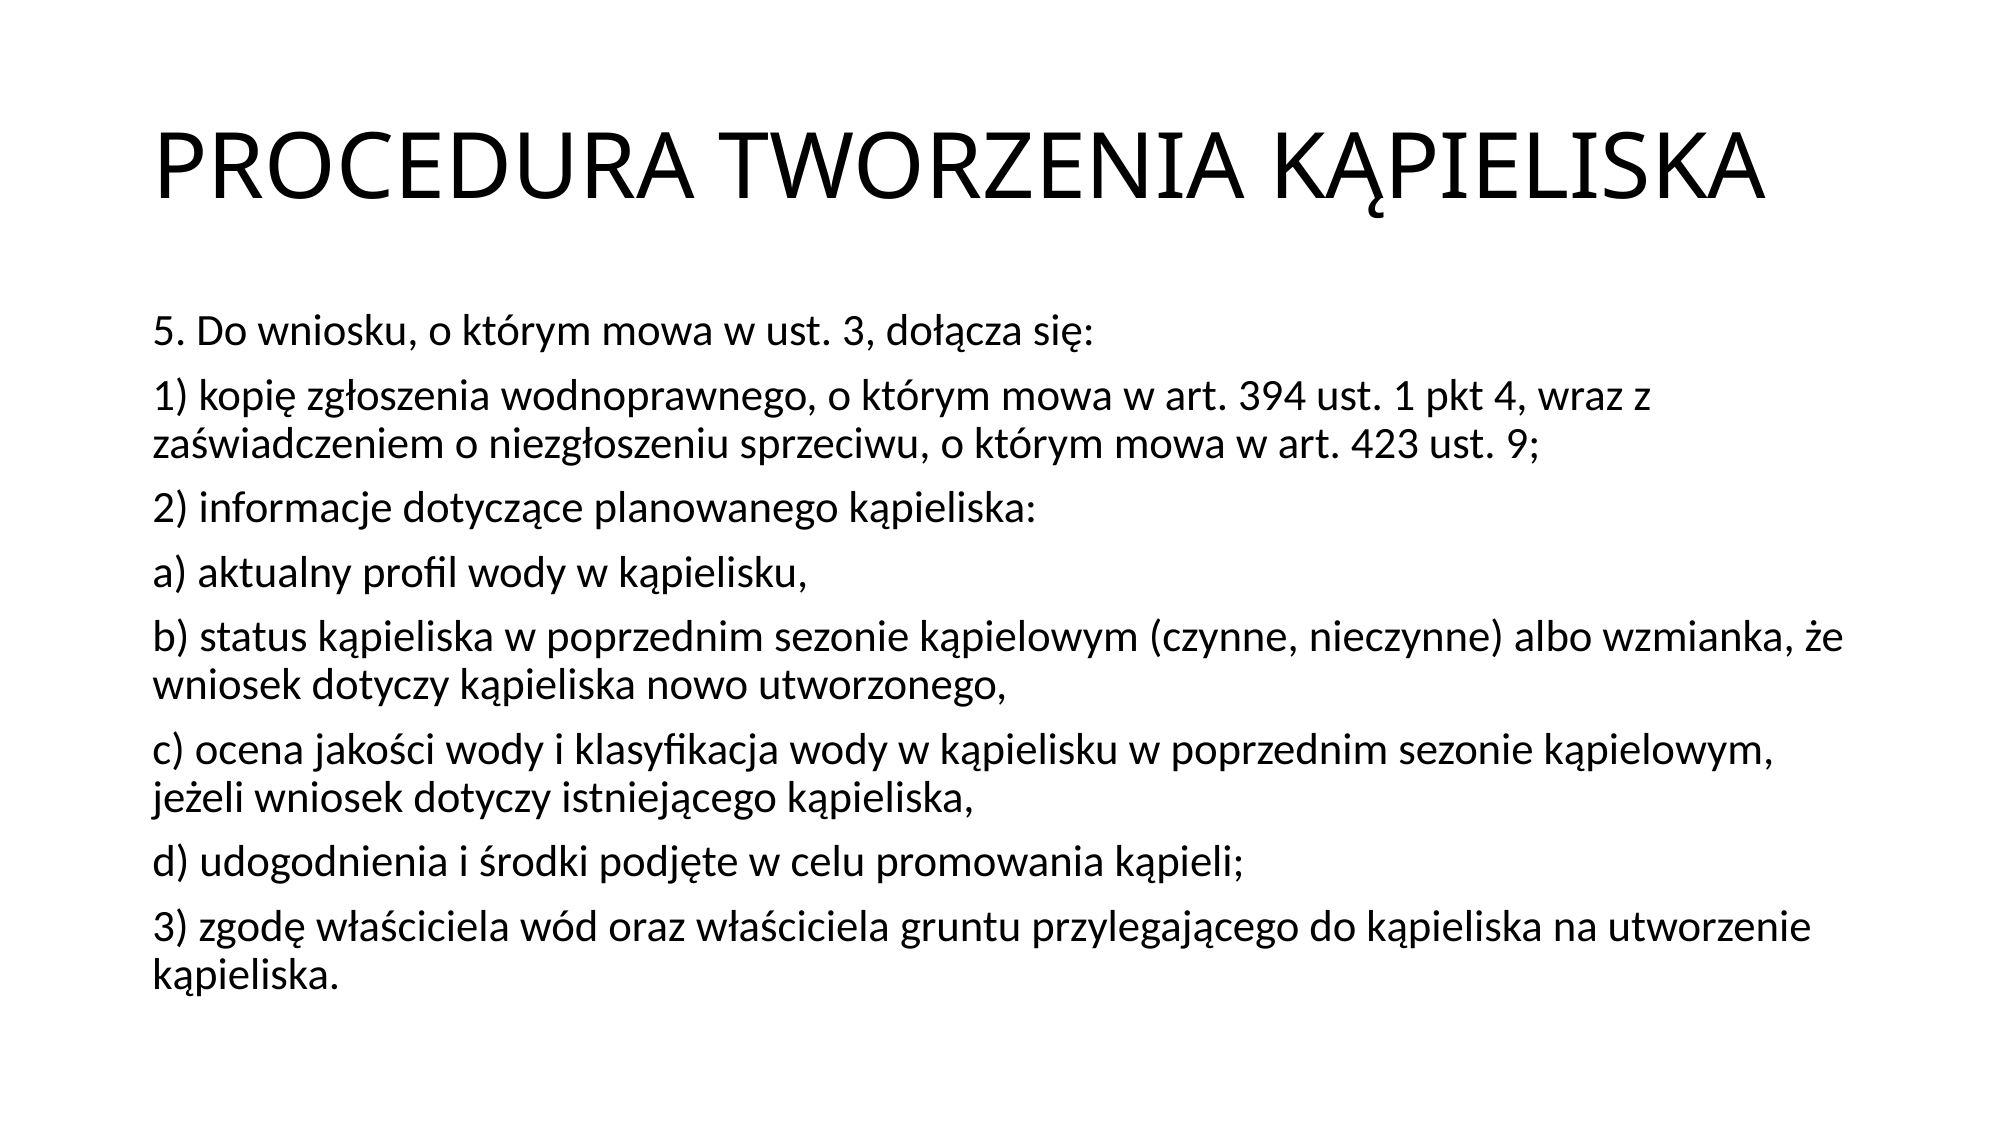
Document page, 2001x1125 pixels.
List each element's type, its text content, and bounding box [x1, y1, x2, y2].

title PROCEDURA TWORZENIA KĄPIELISKA [137, 59, 1863, 278]
list 5. Do wniosku, o którym mowa w ust. 3, dołącza się: 1) kopię zgłoszenia wodnoprawnego, o którym mowa w art. 394 ust. 1 pkt 4, wraz z zaświadczeniem o niezgłoszeniu sprzeciwu, o którym mowa w art. 423 ust. 9; 2) informacje dotyczące planowanego kąpieliska: a) aktualny profil wody w kąpielisku, b) status kąpieliska w poprzednim sezonie kąpielowym (czynne, nieczynne) albo wzmianka, że wniosek dotyczy kąpieliska nowo utworzonego, c) ocena jakości wody i klasyfikacja wody w kąpielisku w poprzednim sezonie kąpielowym, jeżeli wniosek dotyczy istniejącego kąpieliska, d) udogodnienia i środki podjęte w celu promowania kąpieli; 3) zgodę właściciela wód oraz właściciela gruntu przylegającego do kąpieliska na utworzenie kąpieliska. [137, 299, 1863, 1014]
